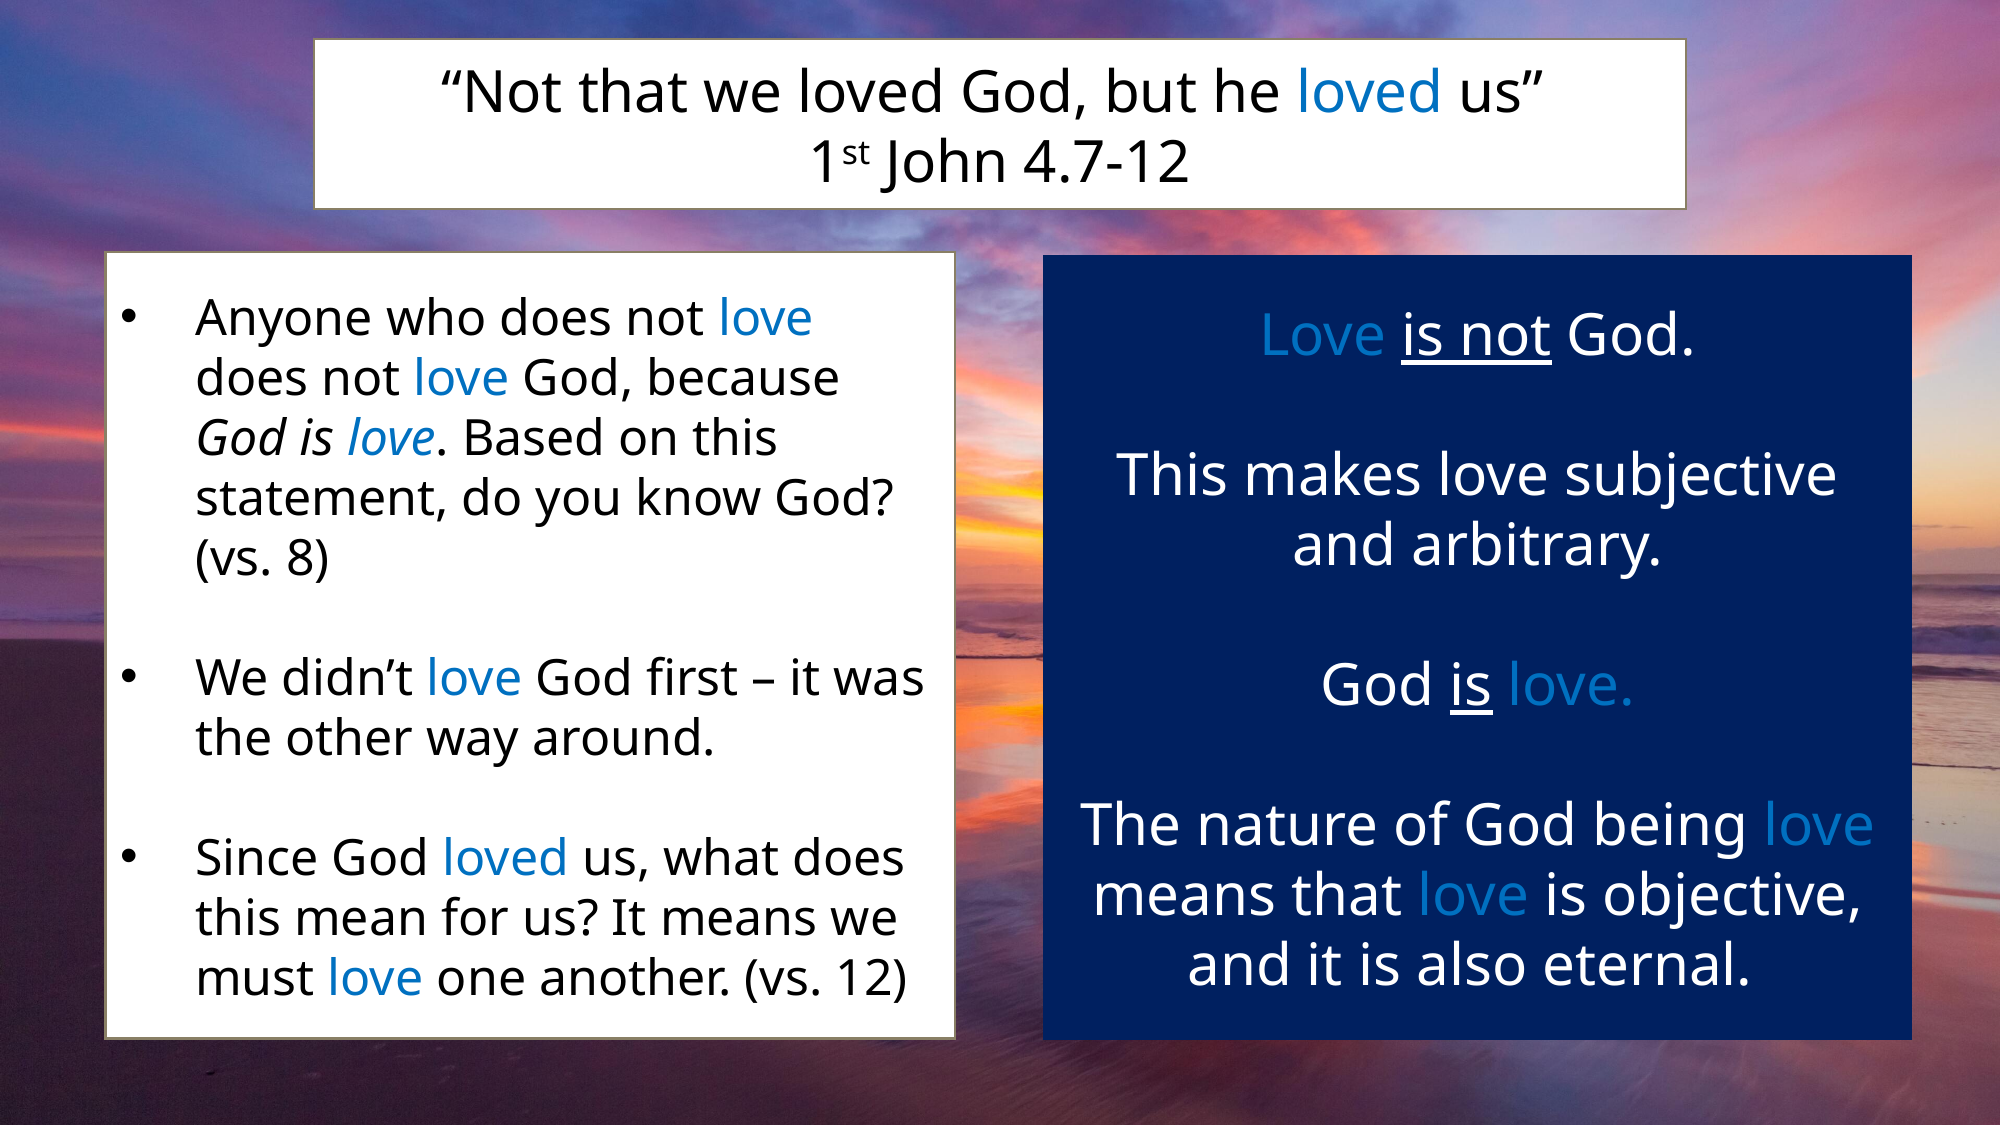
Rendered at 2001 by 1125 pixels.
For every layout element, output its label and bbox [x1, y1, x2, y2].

list [0, 0, 2000, 1125]
